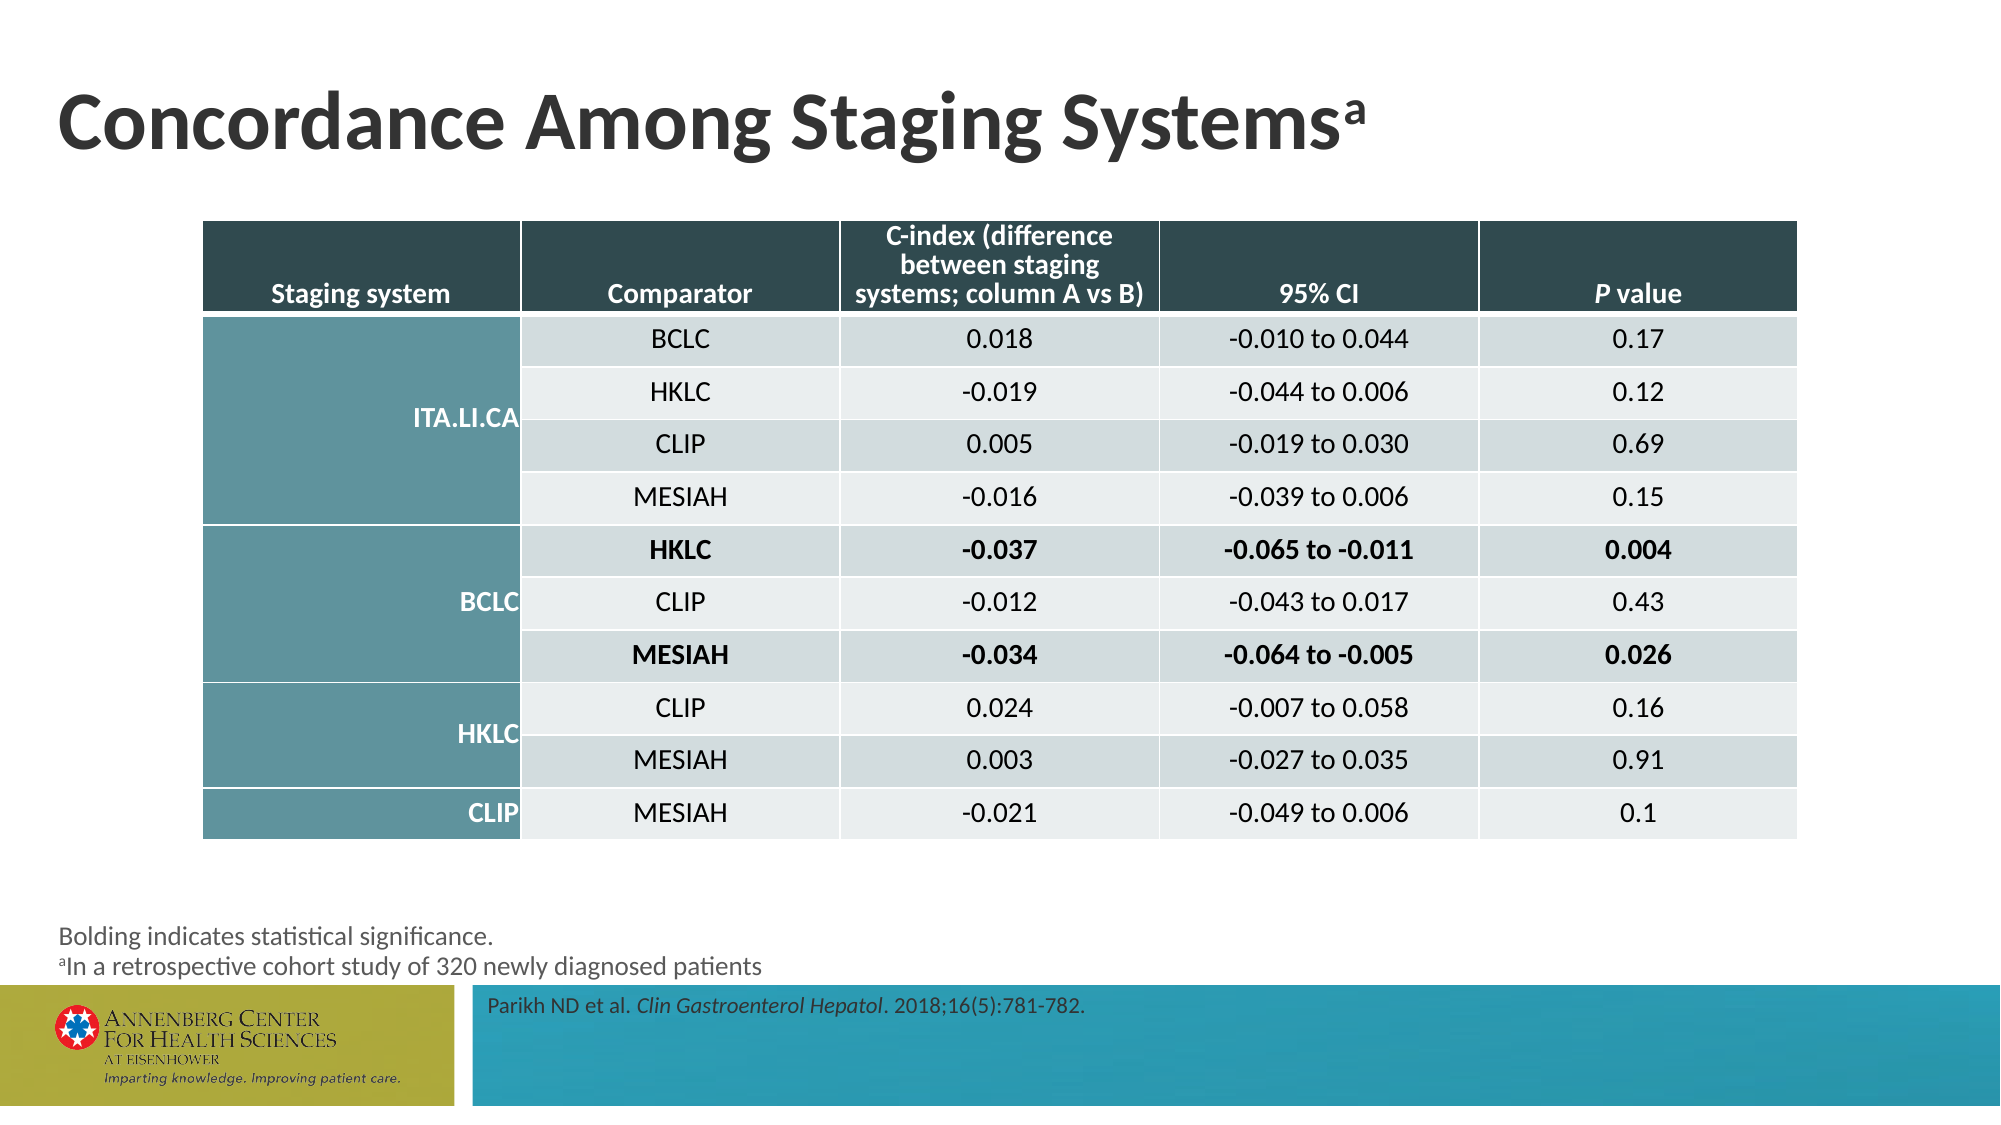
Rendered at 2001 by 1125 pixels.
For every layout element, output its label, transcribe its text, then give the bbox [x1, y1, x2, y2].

table_cell -0.012 [841, 578, 1159, 629]
table_cell HKLC [203, 683, 520, 787]
table_header C-index (difference between staging systems; column A vs B) [841, 221, 1159, 311]
table_cell -0.007 to 0.058 [1160, 683, 1478, 734]
table_cell -0.034 [841, 631, 1159, 682]
table_cell -0.064 to -0.005 [1160, 631, 1478, 682]
table_cell 0.024 [841, 683, 1159, 734]
table_cell 0.15 [1480, 473, 1797, 524]
table_cell HKLC [522, 526, 839, 576]
table_cell 0.12 [1480, 368, 1797, 419]
table_cell -0.049 to 0.006 [1160, 789, 1478, 839]
title Concordance Among Staging Systemsa [43, 28, 1960, 217]
table_cell 0.018 [841, 317, 1159, 366]
list Parikh ND et al. Clin Gastroenterol Hepatol. 2018;16(5):781-782. [472, 985, 1960, 1106]
table_cell HKLC [522, 368, 839, 419]
table_cell -0.010 to 0.044 [1160, 317, 1478, 366]
table_cell -0.044 to 0.006 [1160, 368, 1478, 419]
table_cell 0.026 [1480, 631, 1797, 682]
table_cell -0.043 to 0.017 [1160, 578, 1478, 629]
table_cell -0.019 [841, 368, 1159, 419]
table_cell MESIAH [522, 789, 839, 839]
table_cell 0.43 [1480, 578, 1797, 629]
table_header P value [1480, 221, 1797, 311]
table_cell -0.016 [841, 473, 1159, 524]
table_header Comparator [522, 221, 839, 311]
table_cell BCLC [203, 526, 520, 682]
table_cell CLIP [522, 578, 839, 629]
table_cell BCLC [522, 317, 839, 366]
table_cell -0.019 to 0.030 [1160, 420, 1478, 471]
table_cell 0.004 [1480, 526, 1797, 576]
table_cell 0.1 [1480, 789, 1797, 839]
table_cell CLIP [203, 789, 520, 839]
table_cell 0.005 [841, 420, 1159, 471]
table_cell ITA.LI.CA [203, 317, 520, 524]
table_cell CLIP [522, 420, 839, 471]
table_cell -0.037 [841, 526, 1159, 576]
table_cell MESIAH [522, 473, 839, 524]
table_header 95% CI [1160, 221, 1478, 311]
table_cell 0.91 [1480, 736, 1797, 787]
table_header Staging system [203, 221, 520, 311]
table_cell CLIP [522, 683, 839, 734]
table_cell MESIAH [522, 736, 839, 787]
table_cell MESIAH [522, 631, 839, 682]
table_cell 0.69 [1480, 420, 1797, 471]
table_cell 0.17 [1480, 317, 1797, 366]
table_cell -0.021 [841, 789, 1159, 839]
table_cell 0.003 [841, 736, 1159, 787]
table_cell -0.027 to 0.035 [1160, 736, 1478, 787]
picture [55, 1005, 400, 1086]
table_cell 0.16 [1480, 683, 1797, 734]
table_cell -0.065 to -0.011 [1160, 526, 1478, 576]
table_cell -0.039 to 0.006 [1160, 473, 1478, 524]
list Bolding indicates statistical significance. aIn a retrospective cohort study of 320 newly diagnosed patients [43, 914, 1960, 960]
